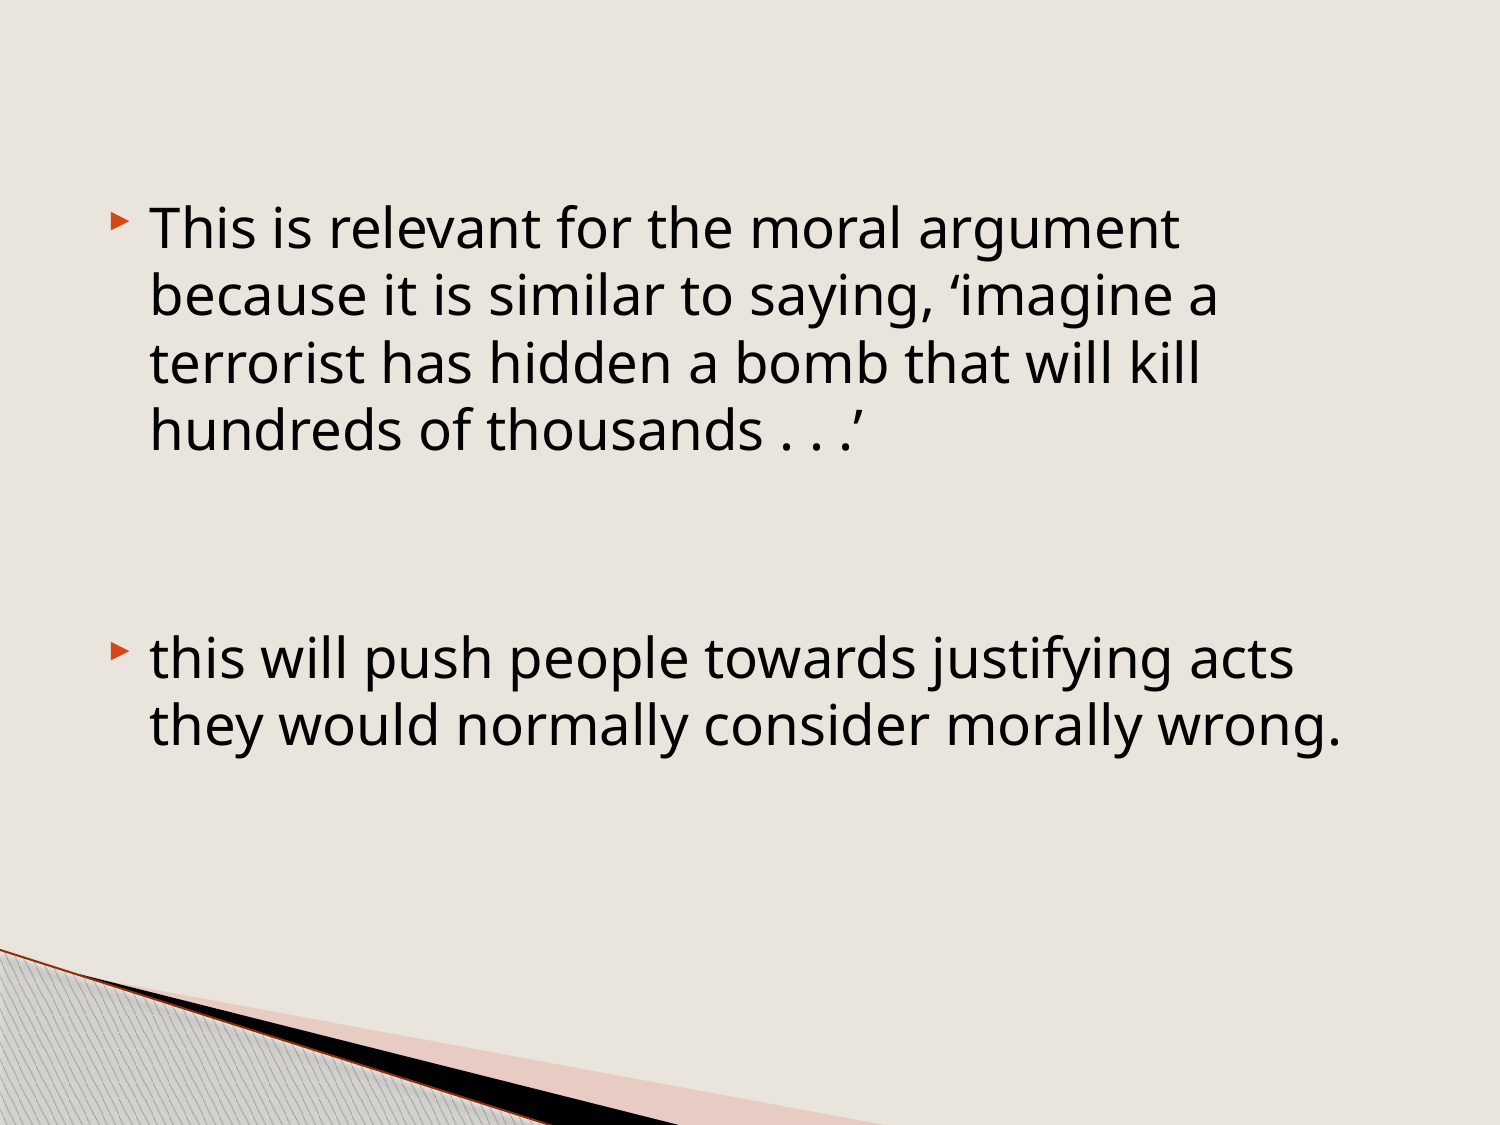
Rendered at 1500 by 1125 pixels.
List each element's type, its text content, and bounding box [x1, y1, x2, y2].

list This is relevant for the moral argument because it is similar to saying, ‘imagine a terrorist has hidden a bomb that will kill hundreds of thousands . . .’ this will push people towards justifying acts they would normally consider morally wrong. [75, 184, 1425, 1083]
